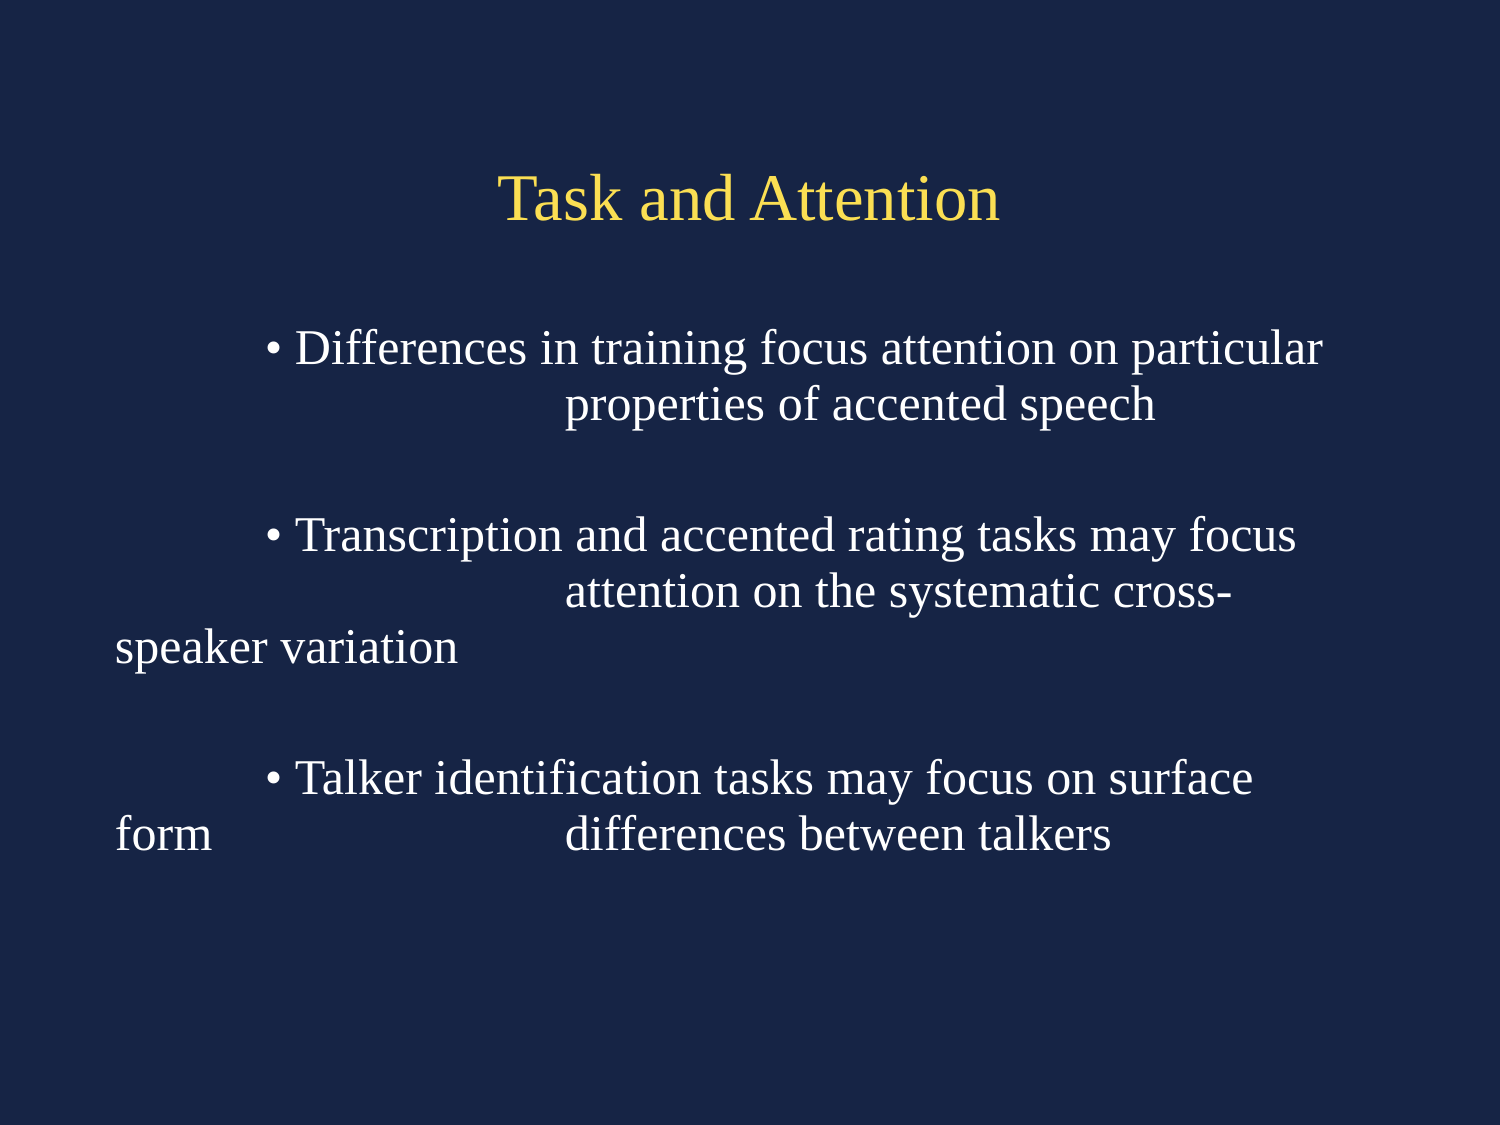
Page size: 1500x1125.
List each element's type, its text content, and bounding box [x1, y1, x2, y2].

text_box Task and Attention [112, 99, 1388, 288]
list • Differences in training focus attention on particular properties of accented speech • Transcription and accented rating tasks may focus attention on the systematic cross-speaker variation • Talker identification tasks may focus on surface form differences between talkers [99, 312, 1375, 988]
